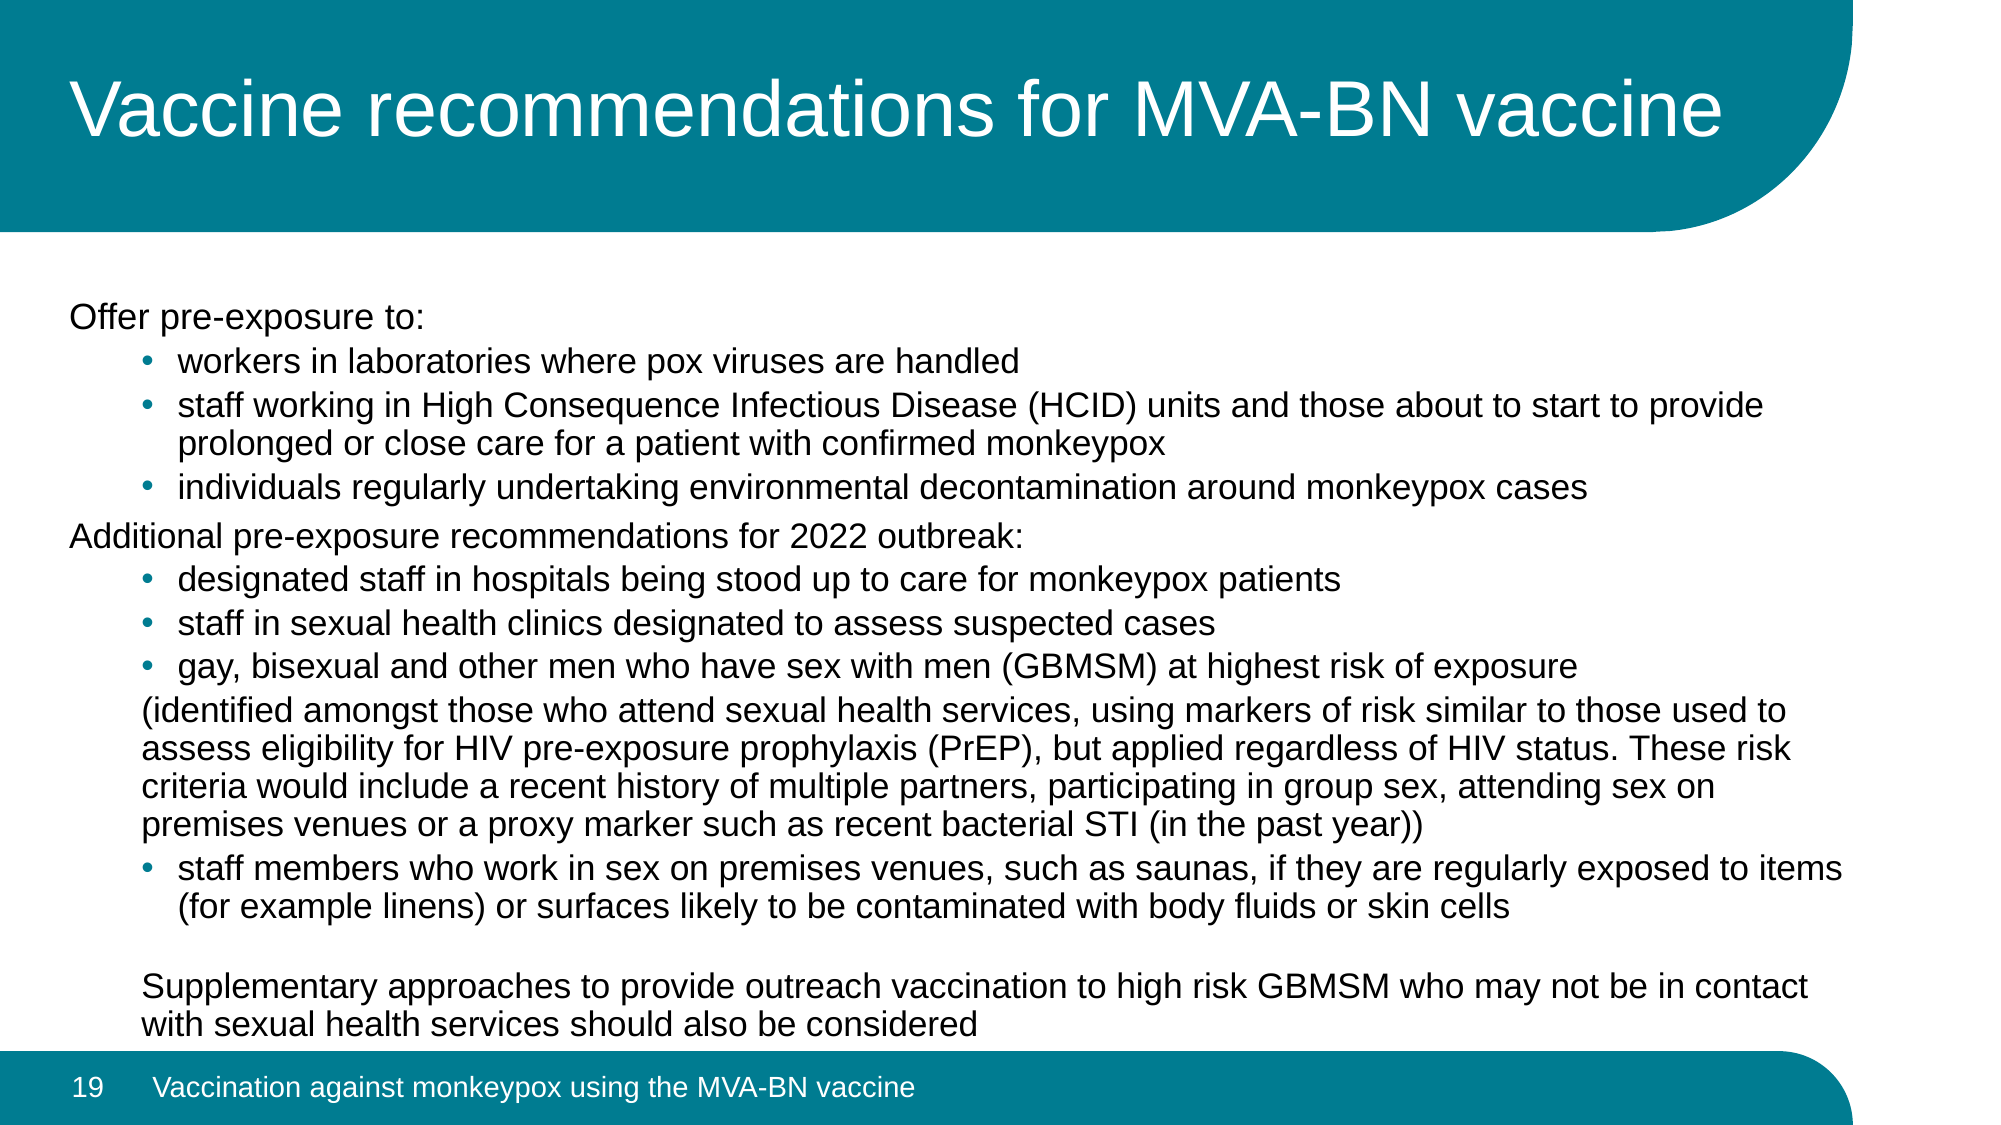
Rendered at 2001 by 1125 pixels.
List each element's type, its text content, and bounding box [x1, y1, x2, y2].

list Offer pre-exposure to: workers in laboratories where pox viruses are handled staff working in High Consequence Infectious Disease (HCID) units and those about to start to provide prolonged or close care for a patient with confirmed monkeypox individuals regularly undertaking environmental decontamination around monkeypox cases Additional pre-exposure recommendations for 2022 outbreak: designated staff in hospitals being stood up to care for monkeypox patients staff in sexual health clinics designated to assess suspected cases gay, bisexual and other men who have sex with men (GBMSM) at highest risk of exposure (identified amongst those who attend sexual health services, using markers of risk similar to those used to assess eligibility for HIV pre-exposure prophylaxis (PrEP), but applied regardless of HIV status. These risk criteria would include a recent history of multiple partners, participating in group sex, attending sex on premises venues or a proxy marker such as recent bacterial STI (in the past year)) staff members who work in sex on premises venues, such as saunas, if they are regularly exposed to items (for example linens) or surfaces likely to be contaminated with body fluids or skin cells Supplementary approaches to provide outreach vaccination to high risk GBMSM who may not be in contact with sexual health services should also be considered [54, 291, 1879, 1057]
footer Vaccination against monkeypox using the MVA-BN vaccine [137, 1056, 1780, 1116]
title Vaccine recommendations for MVA-BN vaccine [54, 60, 1780, 183]
slide_number 19 [21, 1056, 120, 1117]
